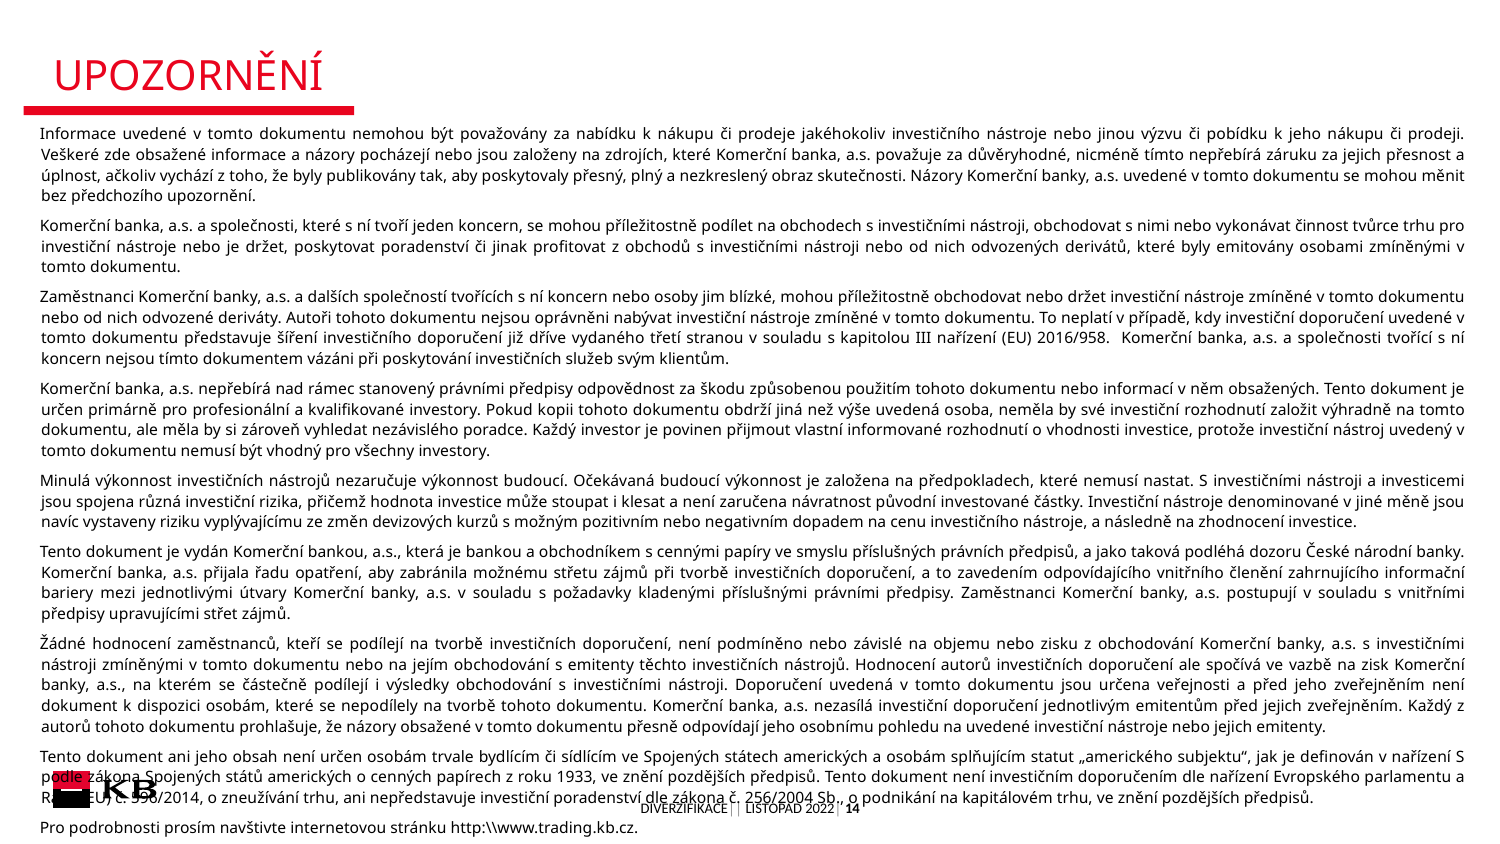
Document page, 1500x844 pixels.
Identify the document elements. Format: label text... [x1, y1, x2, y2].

title UPOZORNĚNÍ [53, 58, 1447, 98]
text_box Informace uvedené v tomto dokumentu nemohou být považovány za nabídku k nákupu či prodeje jakéhokoliv investičního nástroje nebo jinou výzvu či pobídku k jeho nákupu či prodeji. Veškeré zde obsažené informace a názory pocházejí nebo jsou založeny na zdrojích, které Komerční banka, a.s. považuje za důvěryhodné, nicméně tímto nepřebírá záruku za jejich přesnost a úplnost, ačkoliv vychází z toho, že byly publikovány tak, aby poskytovaly přesný, plný a nezkreslený obraz skutečnosti. Názory Komerční banky, a.s. uvedené v tomto dokumentu se mohou měnit bez předchozího upozornění. Komerční banka, a.s. a společnosti, které s ní tvoří jeden koncern, se mohou příležitostně podílet na obchodech s investičními nástroji, obchodovat s nimi nebo vykonávat činnost tvůrce trhu pro investiční nástroje nebo je držet, poskytovat poradenství či jinak profitovat z obchodů s investičními nástroji nebo od nich odvozených derivátů, které byly emitovány osobami zmíněnými v tomto dokumentu. Zaměstnanci Komerční banky, a.s. a dalších společností tvořících s ní koncern nebo osoby jim blízké, mohou příležitostně obchodovat nebo držet investiční nástroje zmíněné v tomto dokumentu nebo od nich odvozené deriváty. Autoři tohoto dokumentu nejsou oprávněni nabývat investiční nástroje zmíněné v tomto dokumentu. To neplatí v případě, kdy investiční doporučení uvedené v tomto dokumentu představuje šíření investičního doporučení již dříve vydaného třetí stranou v souladu s kapitolou III nařízení (EU) 2016/958. Komerční banka, a.s. a společnosti tvořící s ní koncern nejsou tímto dokumentem vázáni při poskytování investičních služeb svým klientům. Komerční banka, a.s. nepřebírá nad rámec stanovený právními předpisy odpovědnost za škodu způsobenou použitím tohoto dokumentu nebo informací v něm obsažených. Tento dokument je určen primárně pro profesionální a kvalifikované investory. Pokud kopii tohoto dokumentu obdrží jiná než výše uvedená osoba, neměla by své investiční rozhodnutí založit výhradně na tomto dokumentu, ale měla by si zároveň vyhledat nezávislého poradce. Každý investor je povinen přijmout vlastní informované rozhodnutí o vhodnosti investice, protože investiční nástroj uvedený v tomto dokumentu nemusí být vhodný pro všechny investory. Minulá výkonnost investičních nástrojů nezaručuje výkonnost budoucí. Očekávaná budoucí výkonnost je založena na předpokladech, které nemusí nastat. S investičními nástroji a investicemi jsou spojena různá investiční rizika, přičemž hodnota investice může stoupat i klesat a není zaručena návratnost původní investované částky. Investiční nástroje denominované v jiné měně jsou navíc vystaveny riziku vyplývajícímu ze změn devizových kurzů s možným pozitivním nebo negativním dopadem na cenu investičního nástroje, a následně na zhodnocení investice. Tento dokument je vydán Komerční bankou, a.s., která je bankou a obchodníkem s cennými papíry ve smyslu příslušných právních předpisů, a jako taková podléhá dozoru České národní banky. Komerční banka, a.s. přijala řadu opatření, aby zabránila možnému střetu zájmů při tvorbě investičních doporučení, a to zavedením odpovídajícího vnitřního členění zahrnujícího informační bariery mezi jednotlivými útvary Komerční banky, a.s. v souladu s požadavky kladenými příslušnými právními předpisy. Zaměstnanci Komerční banky, a.s. postupují v souladu s vnitřními předpisy upravujícími střet zájmů. Žádné hodnocení zaměstnanců, kteří se podílejí na tvorbě investičních doporučení, není podmíněno nebo závislé na objemu nebo zisku z obchodování Komerční banky, a.s. s investičními nástroji zmíněnými v tomto dokumentu nebo na jejím obchodování s emitenty těchto investičních nástrojů. Hodnocení autorů investičních doporučení ale spočívá ve vazbě na zisk Komerční banky, a.s., na kterém se částečně podílejí i výsledky obchodování s investičními nástroji. Doporučení uvedená v tomto dokumentu jsou určena veřejnosti a před jeho zveřejněním není dokument k dispozici osobám, které se nepodílely na tvorbě tohoto dokumentu. Komerční banka, a.s. nezasílá investiční doporučení jednotlivým emitentům před jejich zveřejněním. Každý z autorů tohoto dokumentu prohlašuje, že názory obsažené v tomto dokumentu přesně odpovídají jeho osobnímu pohledu na uvedené investiční nástroje nebo jejich emitenty. Tento dokument ani jeho obsah není určen osobám trvale bydlícím či sídlícím ve Spojených státech amerických a osobám splňujícím statut „amerického subjektu“, jak je definován v nařízení S podle zákona Spojených států amerických o cenných papírech z roku 1933, ve znění pozdějších předpisů. Tento dokument není investičním doporučením dle nařízení Evropského parlamentu a Rady (EU) č. 596/2014, o zneužívání trhu, ani nepředstavuje investiční poradenství dle zákona č. 256/2004 Sb., o podnikání na kapitálovém trhu, ve znění pozdějších předpisů. Pro podrobnosti prosím navštivte internetovou stránku http:\\www.trading.kb.cz. [39, 122, 1465, 844]
